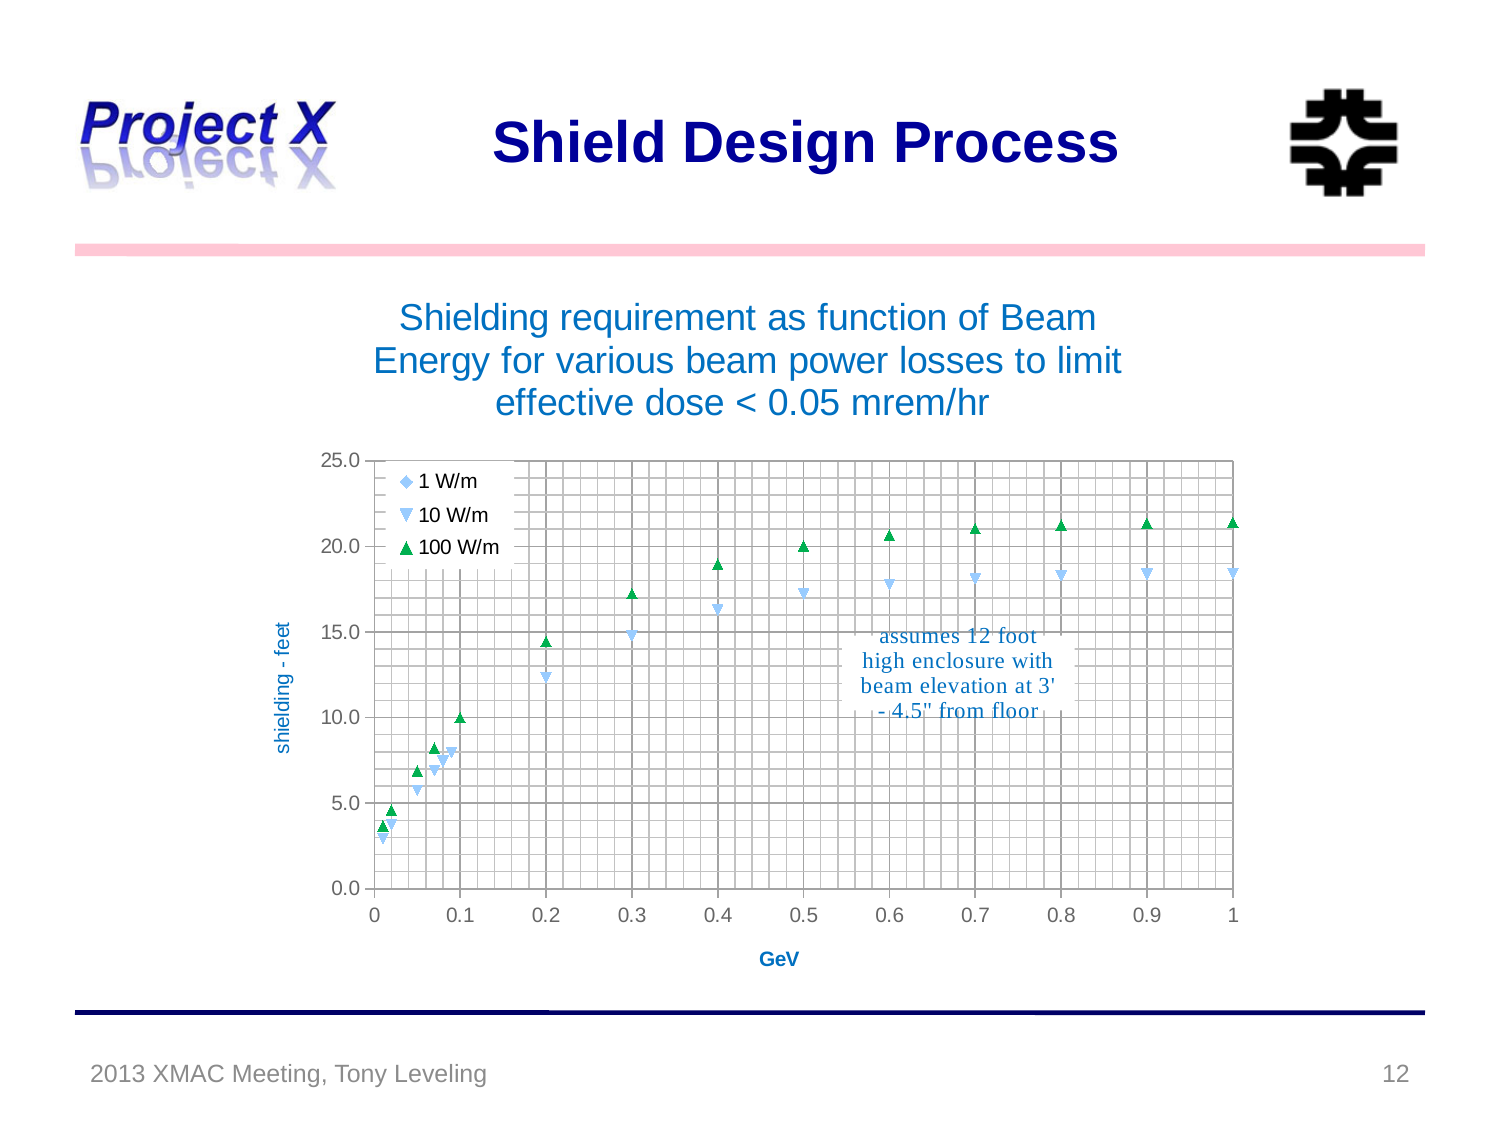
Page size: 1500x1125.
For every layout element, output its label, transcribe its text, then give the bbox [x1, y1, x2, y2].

picture [1287, 87, 1400, 200]
footer 2013 XMAC Meeting, Tony Leveling [75, 1042, 550, 1103]
slide_number 12 [1074, 1042, 1425, 1103]
chart [237, 262, 1259, 1003]
title Shield Design Process [350, 45, 1263, 233]
picture [75, 99, 338, 194]
